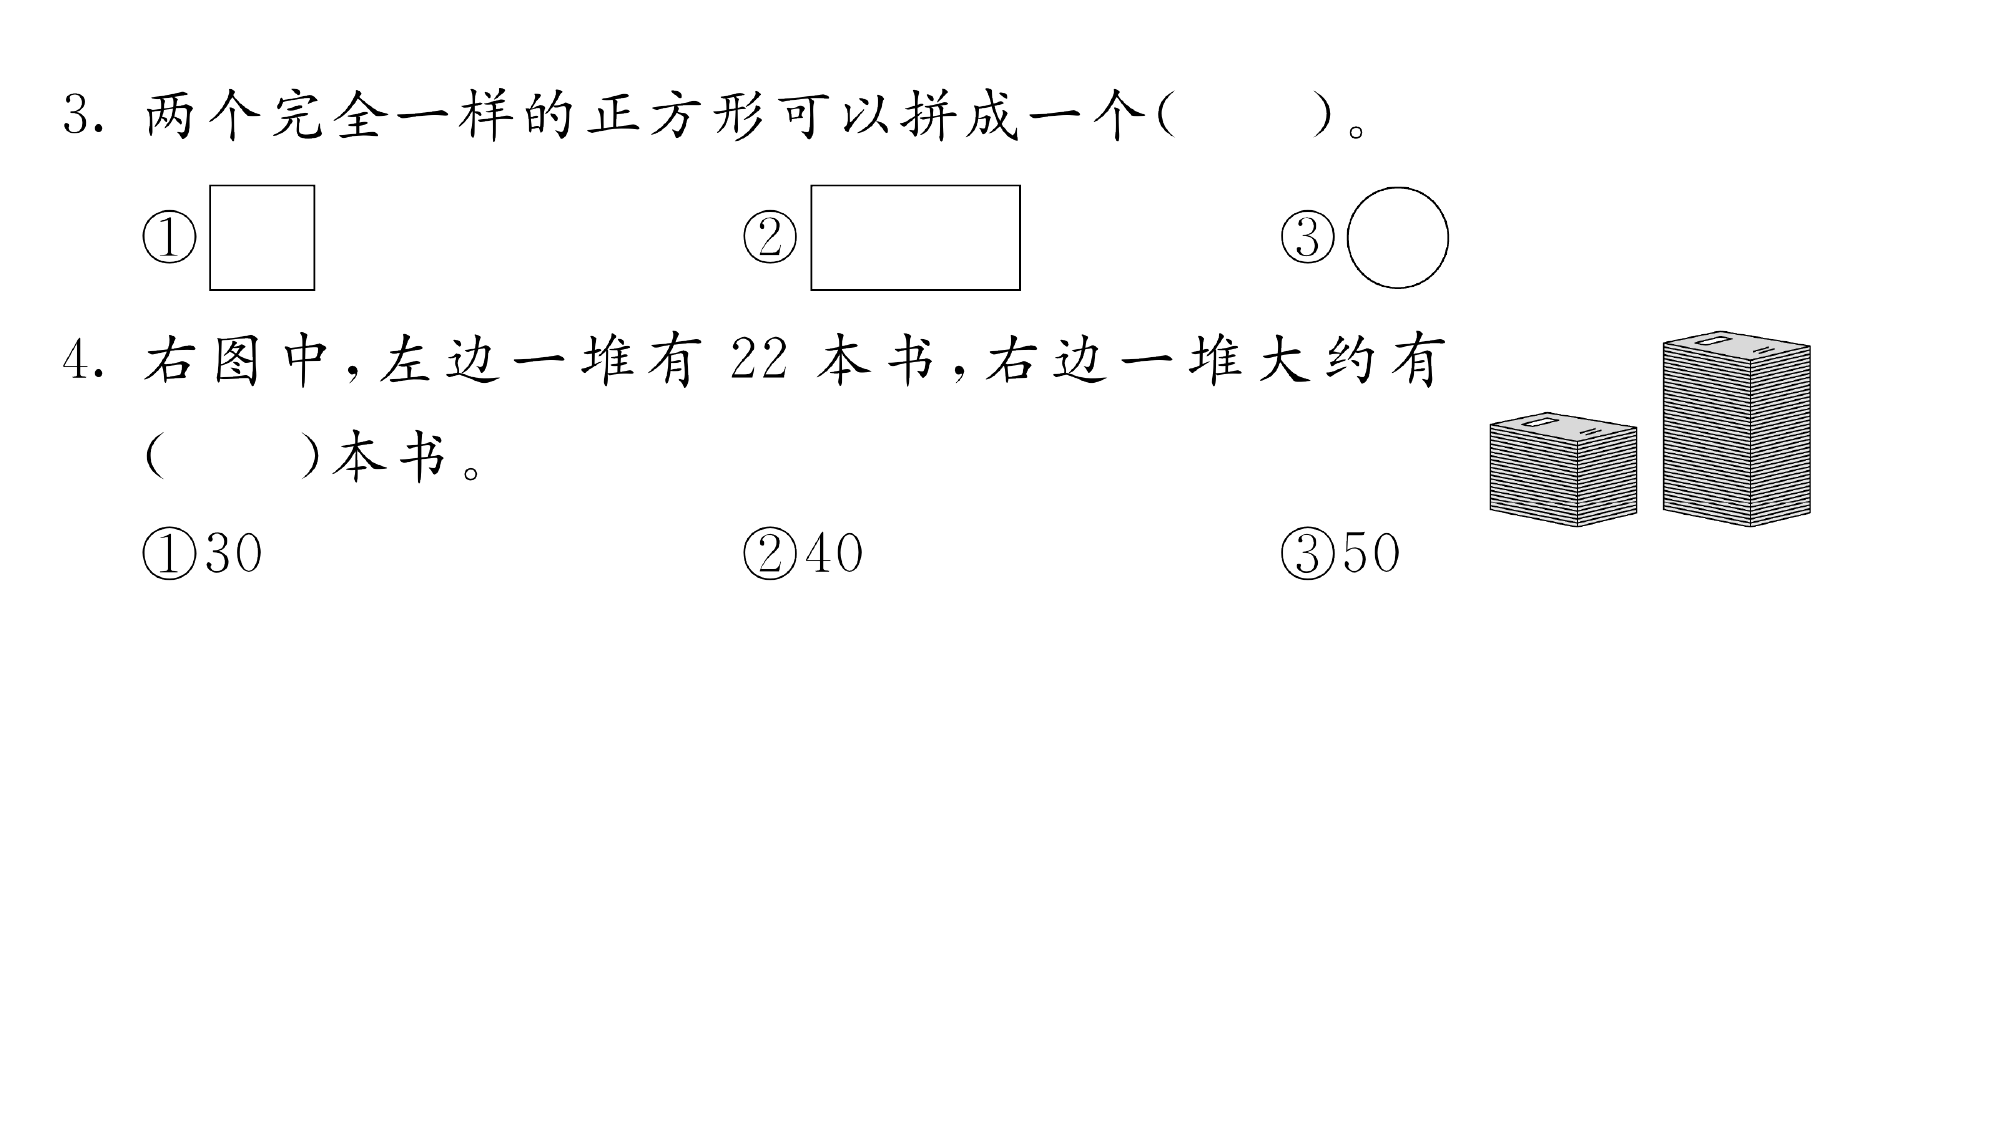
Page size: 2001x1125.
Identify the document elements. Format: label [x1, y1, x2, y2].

picture [58, 58, 1949, 597]
